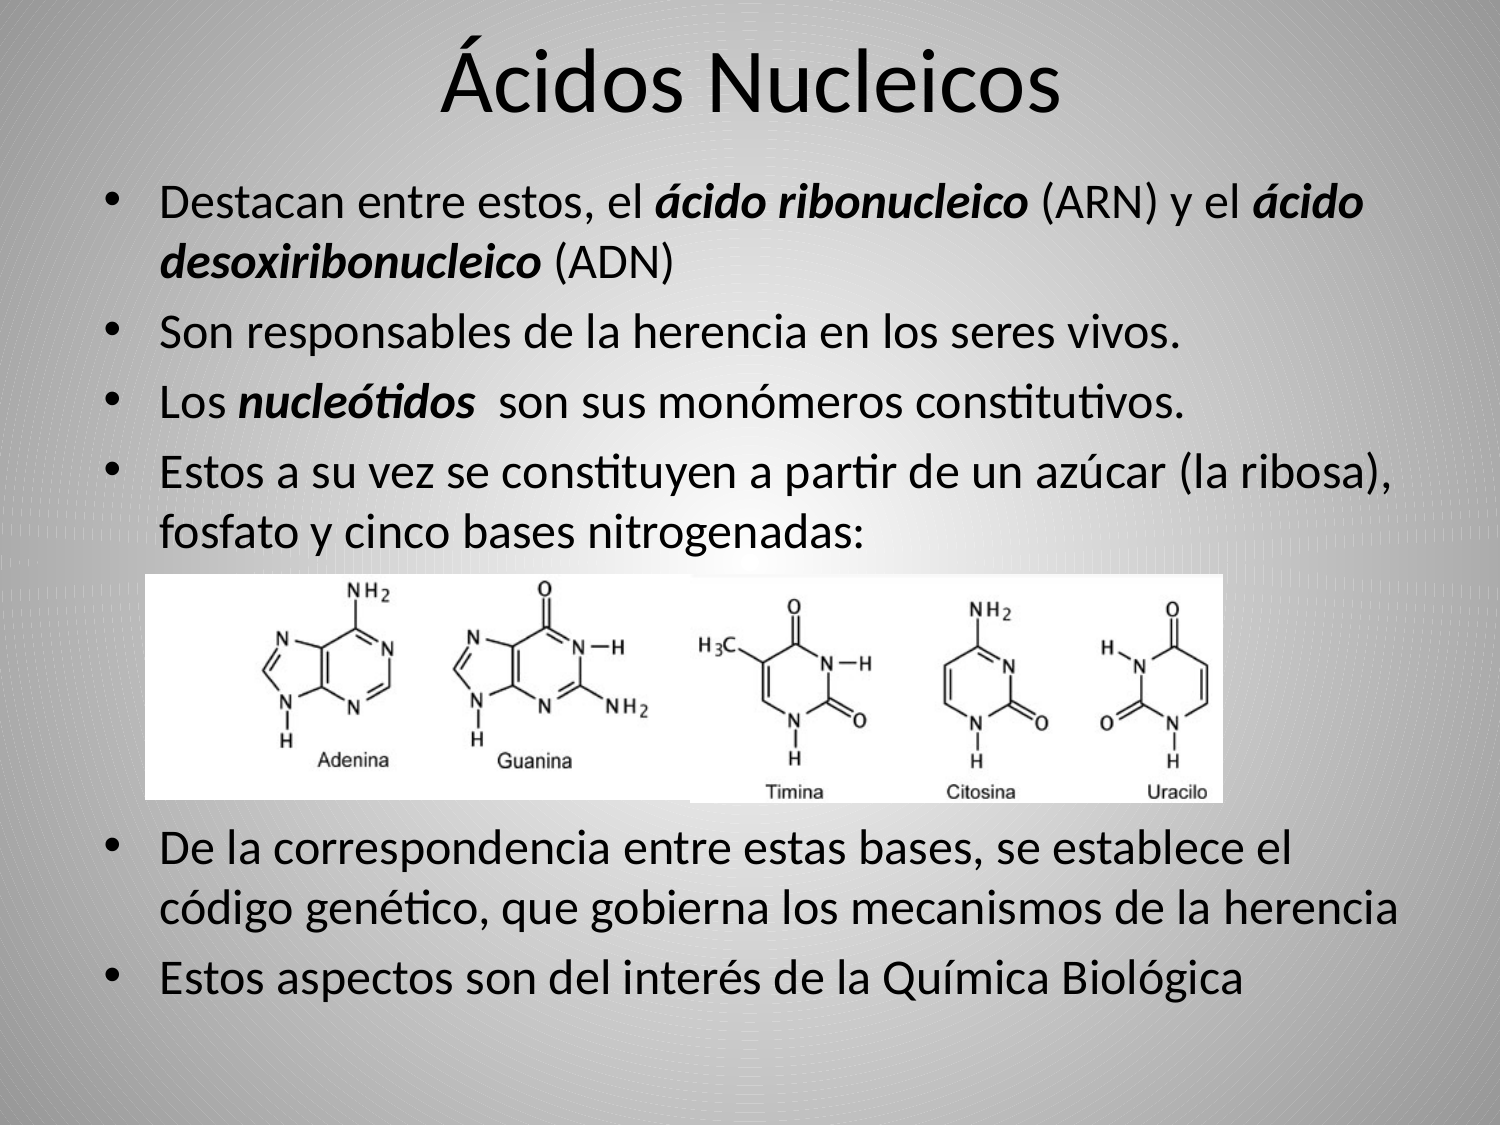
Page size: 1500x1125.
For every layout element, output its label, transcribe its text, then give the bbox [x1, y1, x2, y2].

text_box De la correspondencia entre estas bases, se establece el código genético, que gobierna los mecanismos de la herencia Estos aspectos son del interés de la Química Biológica [88, 806, 1439, 1059]
title Ácidos Nucleicos [76, 3, 1427, 149]
list Destacan entre estos, el ácido ribonucleico (ARN) y el ácido desoxiribonucleico (ADN) Son responsables de la herencia en los seres vivos. Los nucleótidos son sus monómeros constitutivos. Estos a su vez se constituyen a partir de un azúcar (la ribosa), fosfato y cinco bases nitrogenadas: [88, 160, 1439, 575]
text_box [145, 573, 1223, 804]
